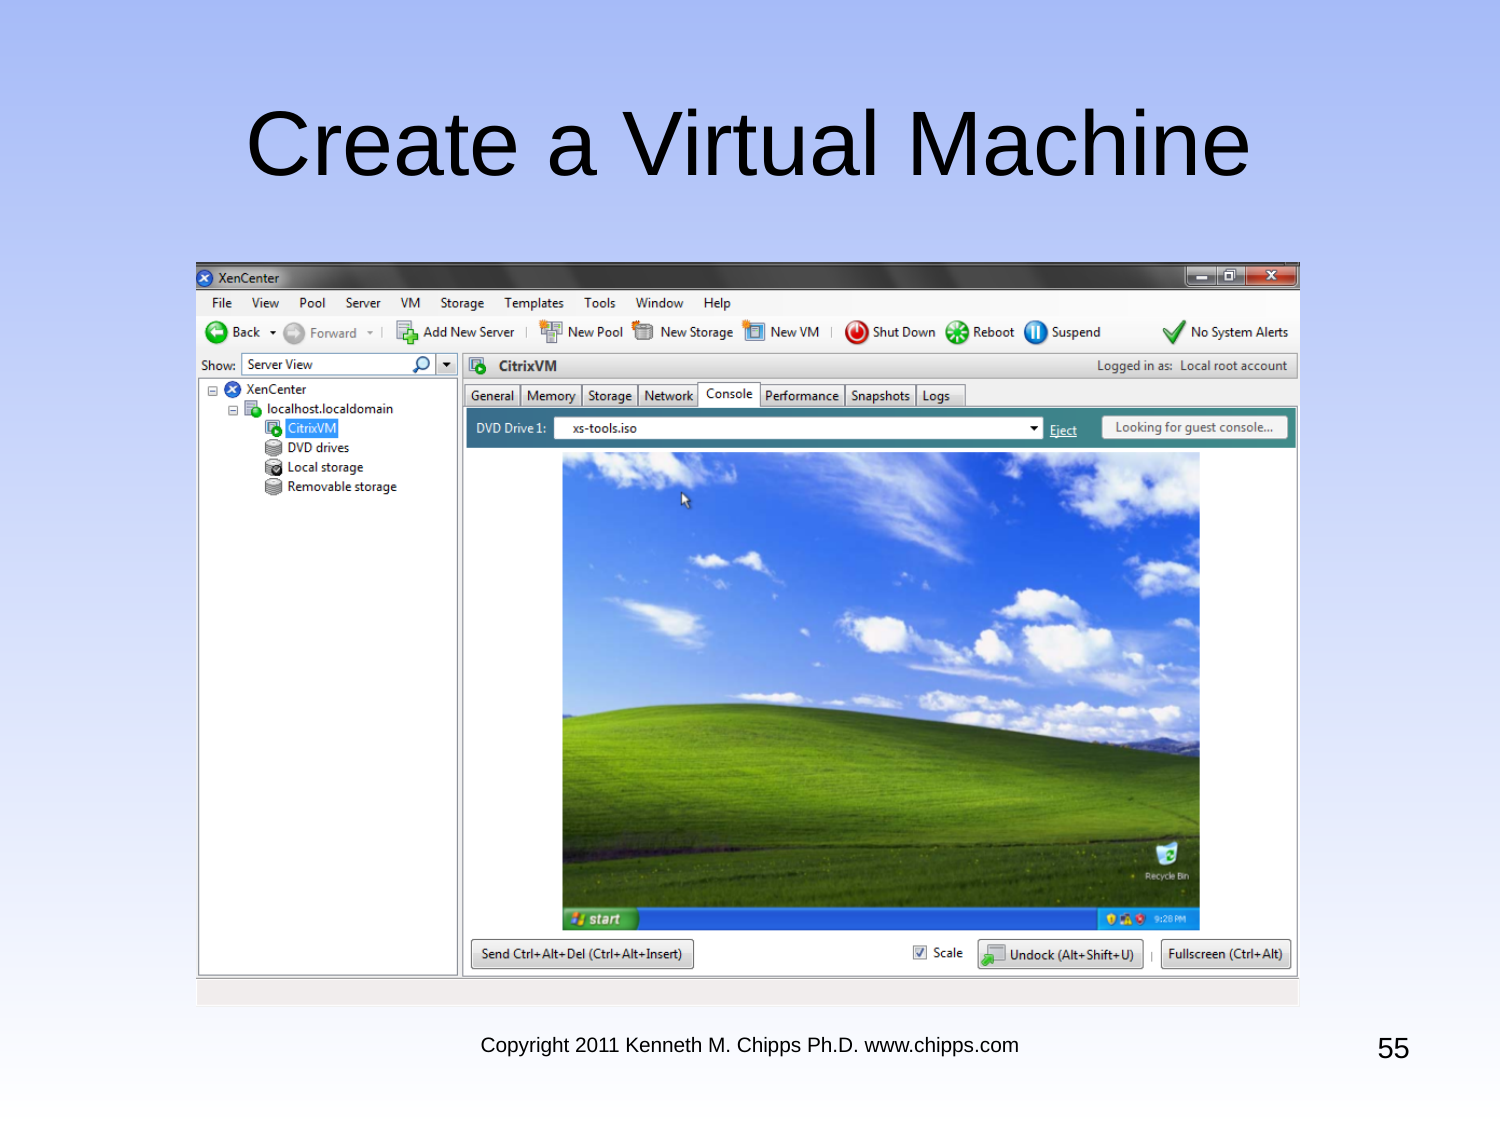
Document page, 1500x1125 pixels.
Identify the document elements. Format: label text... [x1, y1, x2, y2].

title Create a Virtual Machine [74, 44, 1426, 233]
picture [195, 262, 1301, 1007]
footer Copyright 2011 Kenneth M. Chipps Ph.D. www.chipps.com [449, 1024, 1051, 1103]
slide_number 55 [1074, 1021, 1426, 1101]
